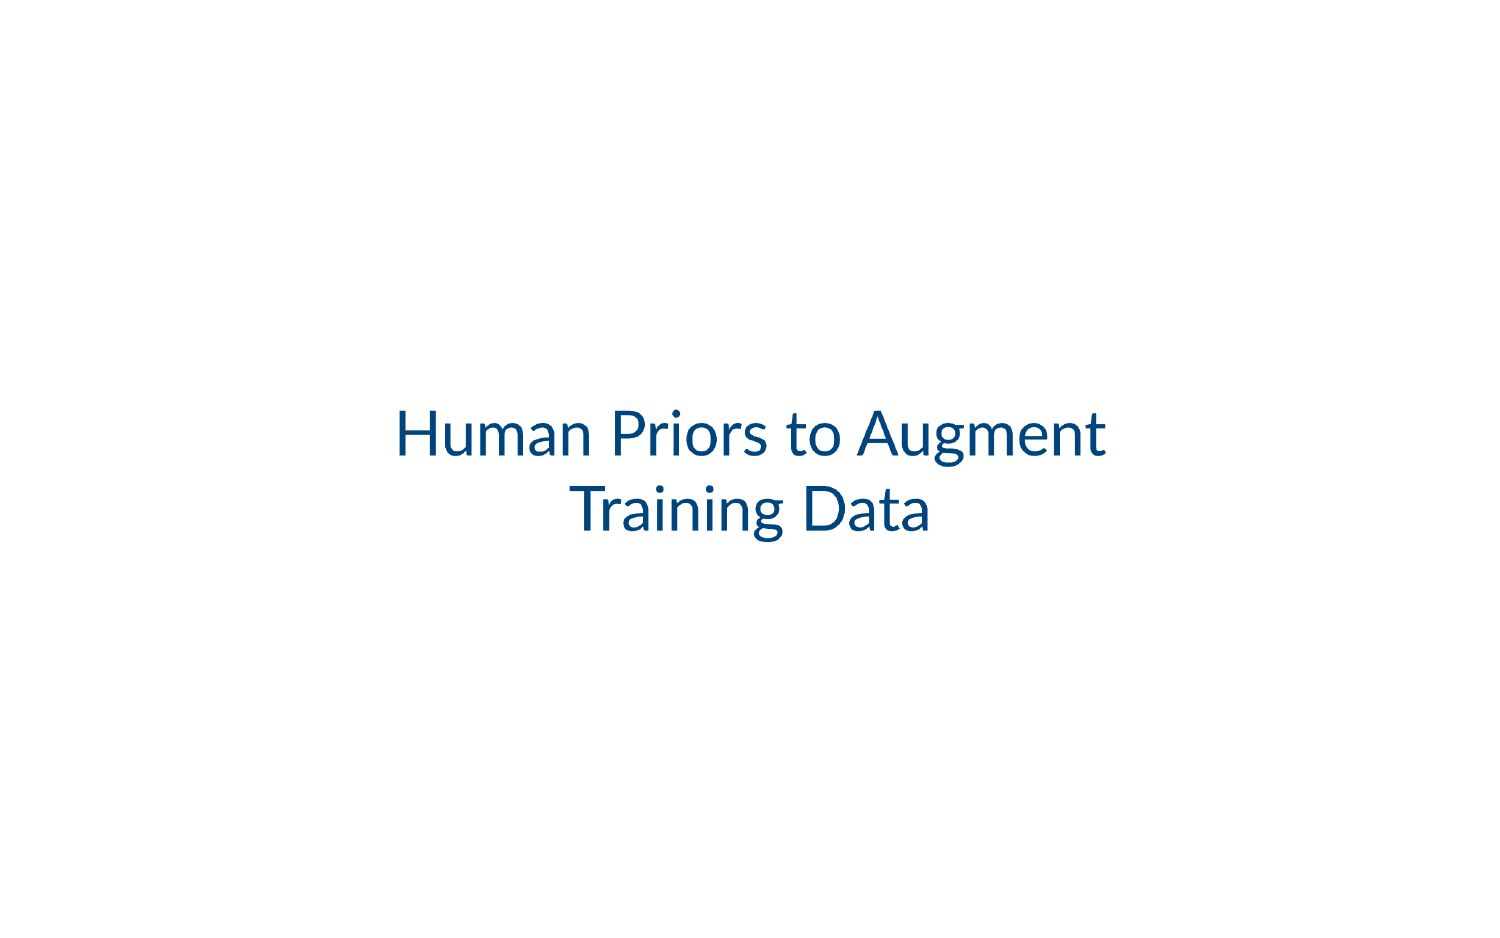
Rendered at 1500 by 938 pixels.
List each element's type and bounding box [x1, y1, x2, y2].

picture [124, 0, 1376, 938]
